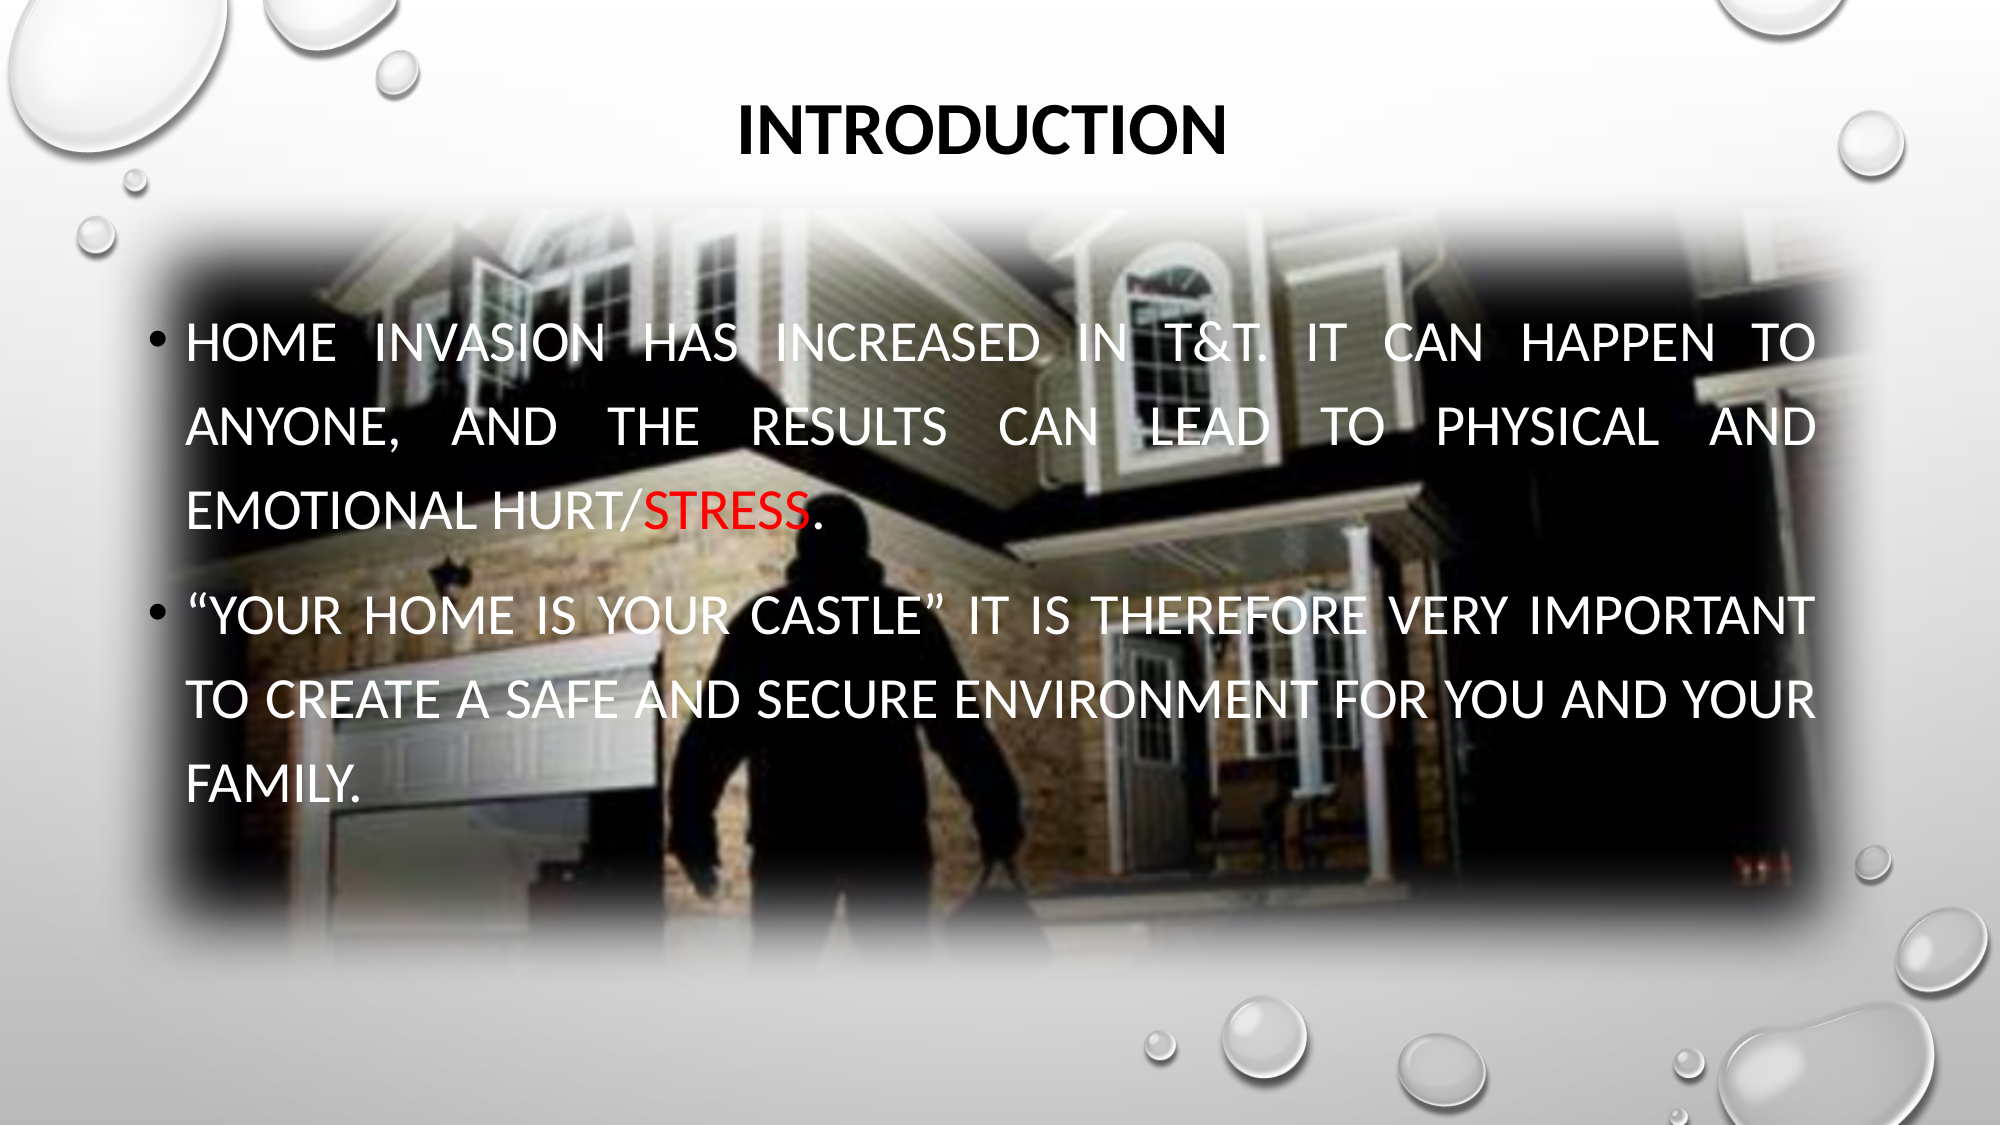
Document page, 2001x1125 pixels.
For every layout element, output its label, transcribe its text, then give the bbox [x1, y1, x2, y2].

picture [0, 0, 2000, 1125]
title Introduction [132, 44, 1833, 188]
